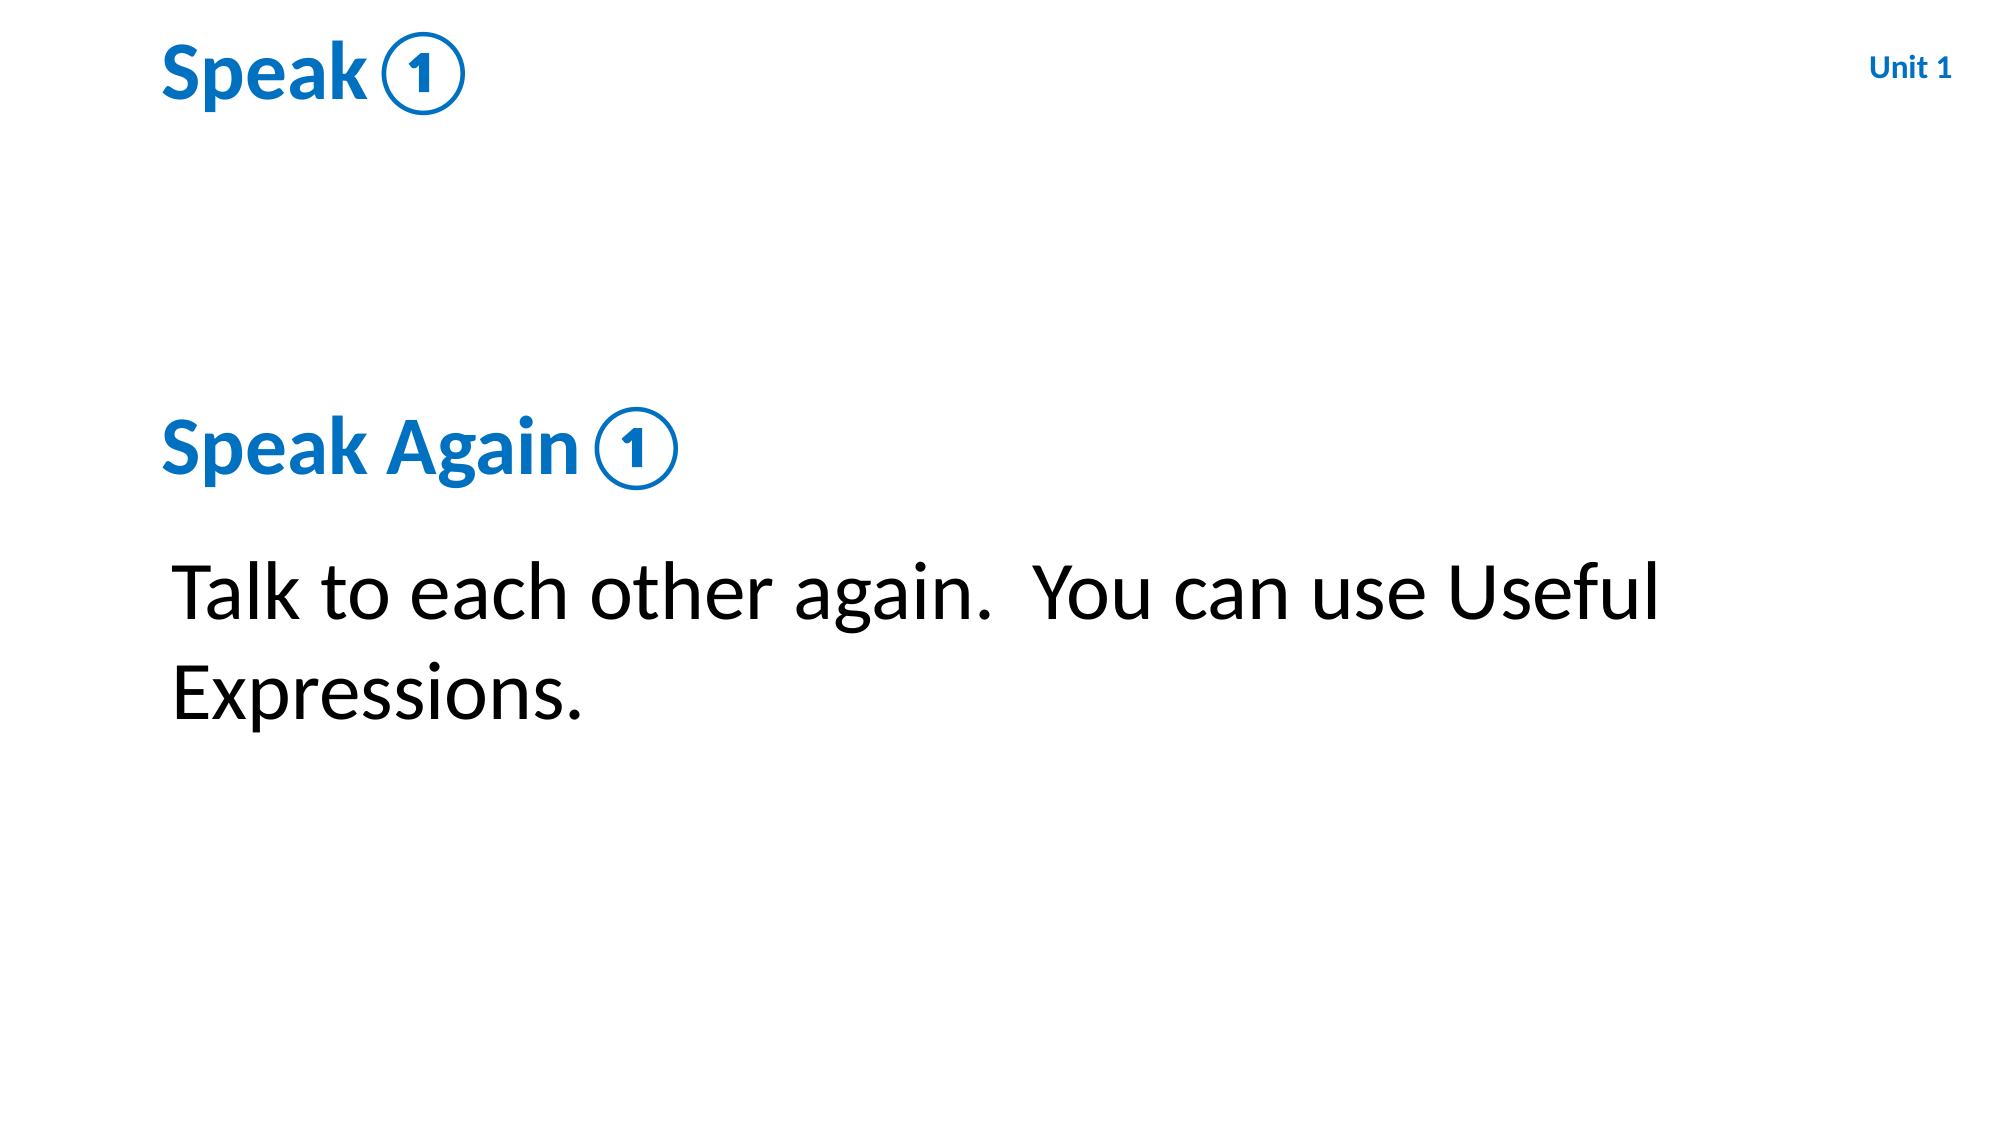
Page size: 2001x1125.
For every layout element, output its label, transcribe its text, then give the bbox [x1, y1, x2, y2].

text_box Speak① [161, 19, 741, 114]
text_box Talk to each other again. You can use Useful Expressions. [171, 506, 1768, 767]
text_box Unit 1 [1844, 17, 1977, 113]
list Speak Again① [161, 376, 727, 507]
